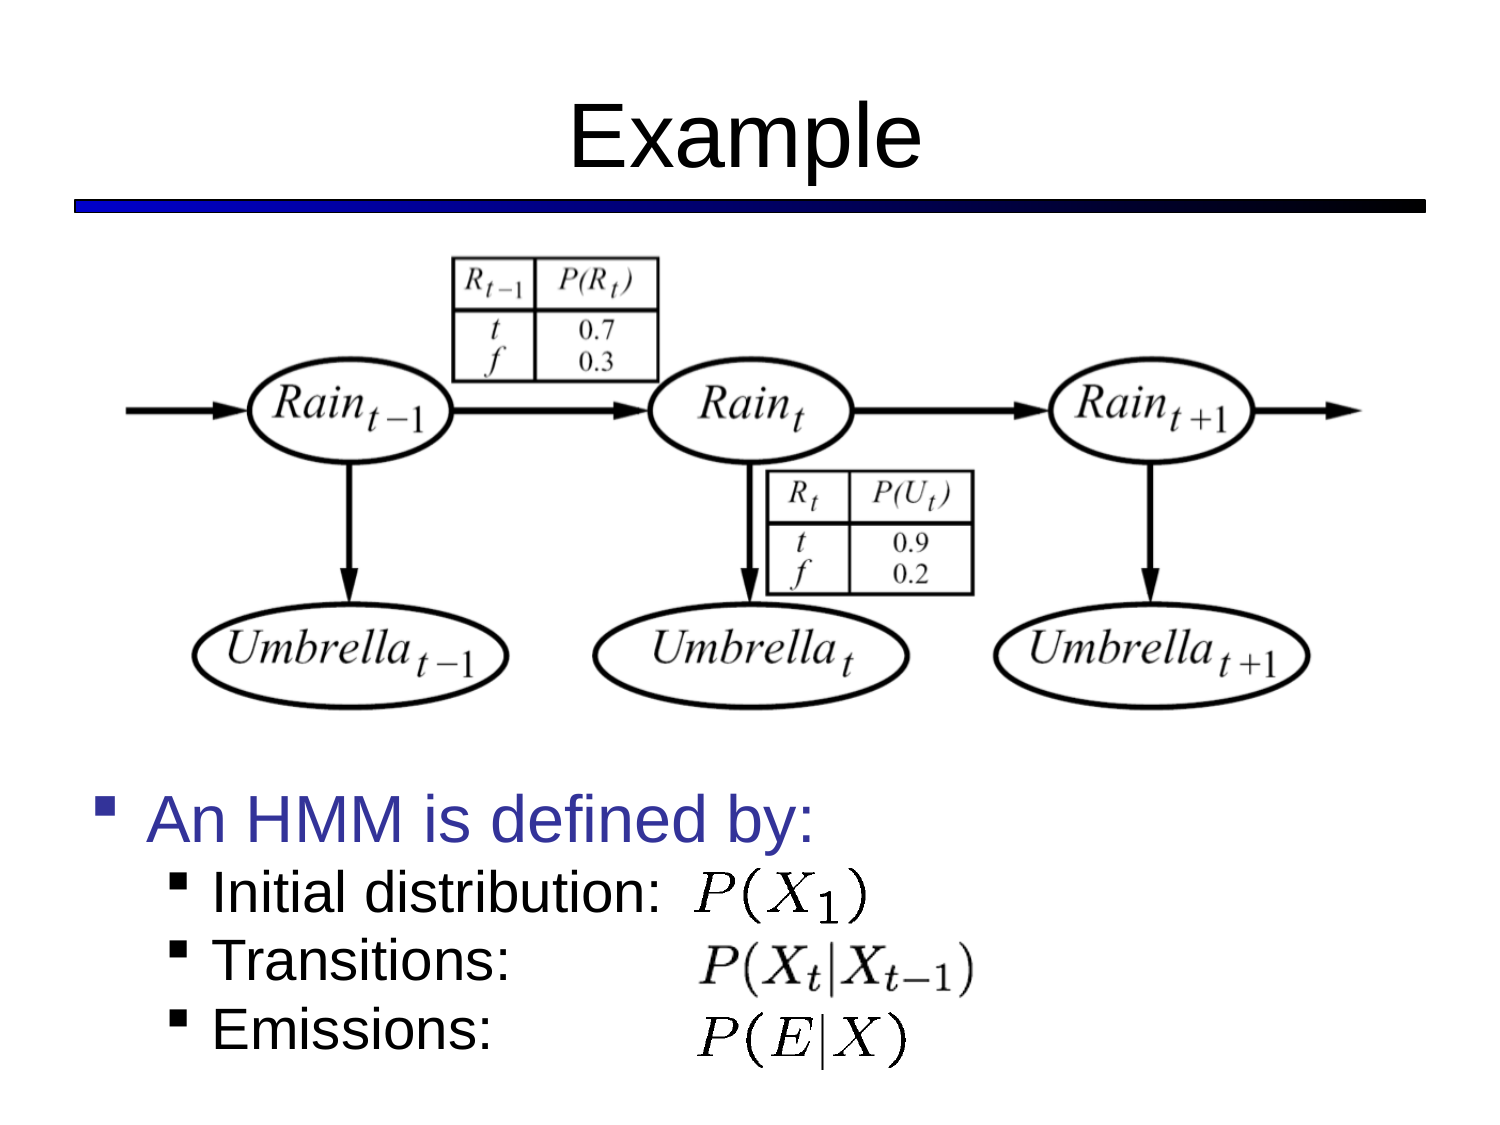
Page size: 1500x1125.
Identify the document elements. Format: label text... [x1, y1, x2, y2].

title Example [74, 0, 1426, 263]
picture [74, 224, 1386, 731]
list An HMM is defined by: Initial distribution: Transitions: Emissions: [74, 782, 1426, 1125]
picture [694, 1011, 907, 1072]
title SLAM [690, 869, 868, 932]
picture [693, 866, 866, 924]
picture [678, 932, 1001, 1003]
title SLAM [675, 935, 1003, 1011]
